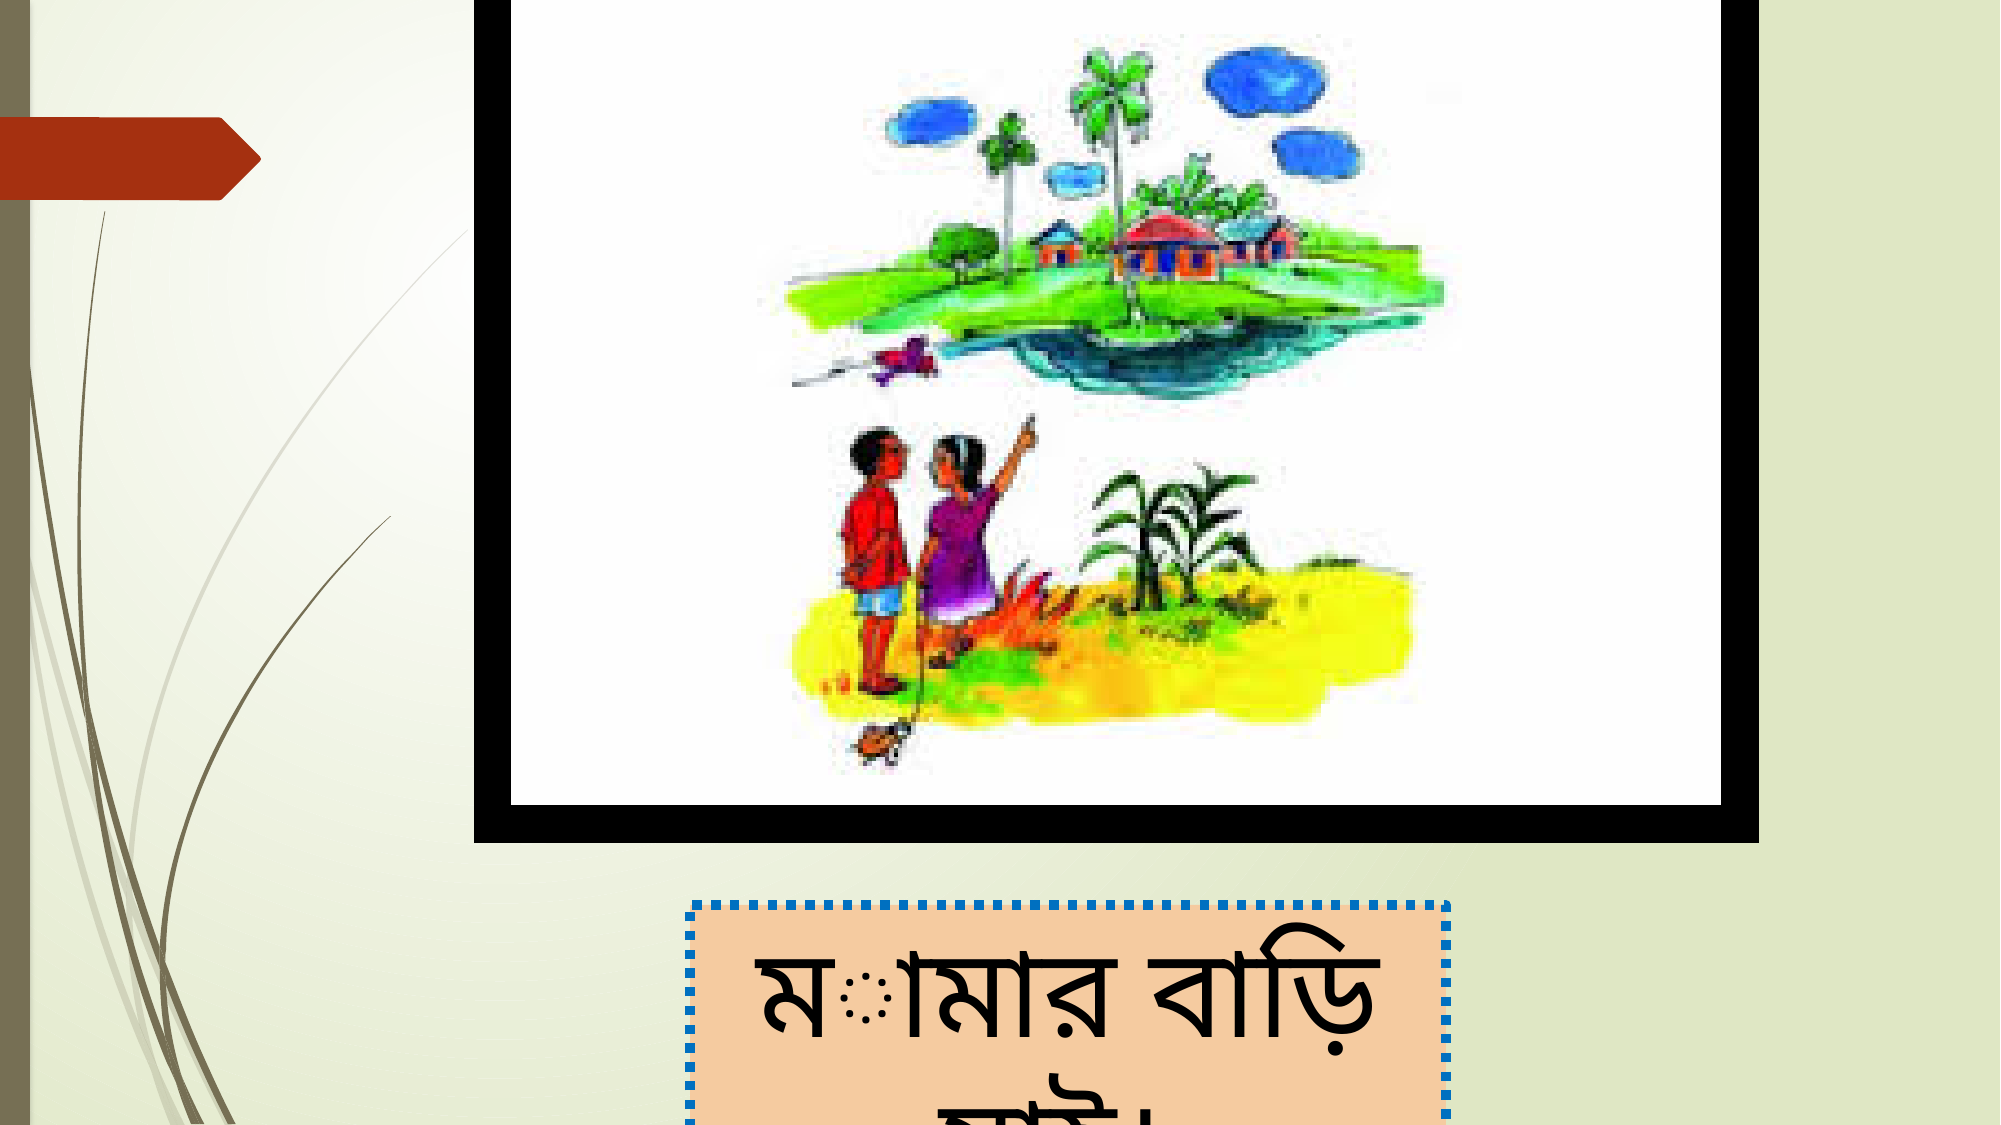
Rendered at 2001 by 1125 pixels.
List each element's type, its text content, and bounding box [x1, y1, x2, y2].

picture [510, 0, 1722, 806]
text_box মামার বাড়ি যাই। [690, 904, 1446, 1125]
